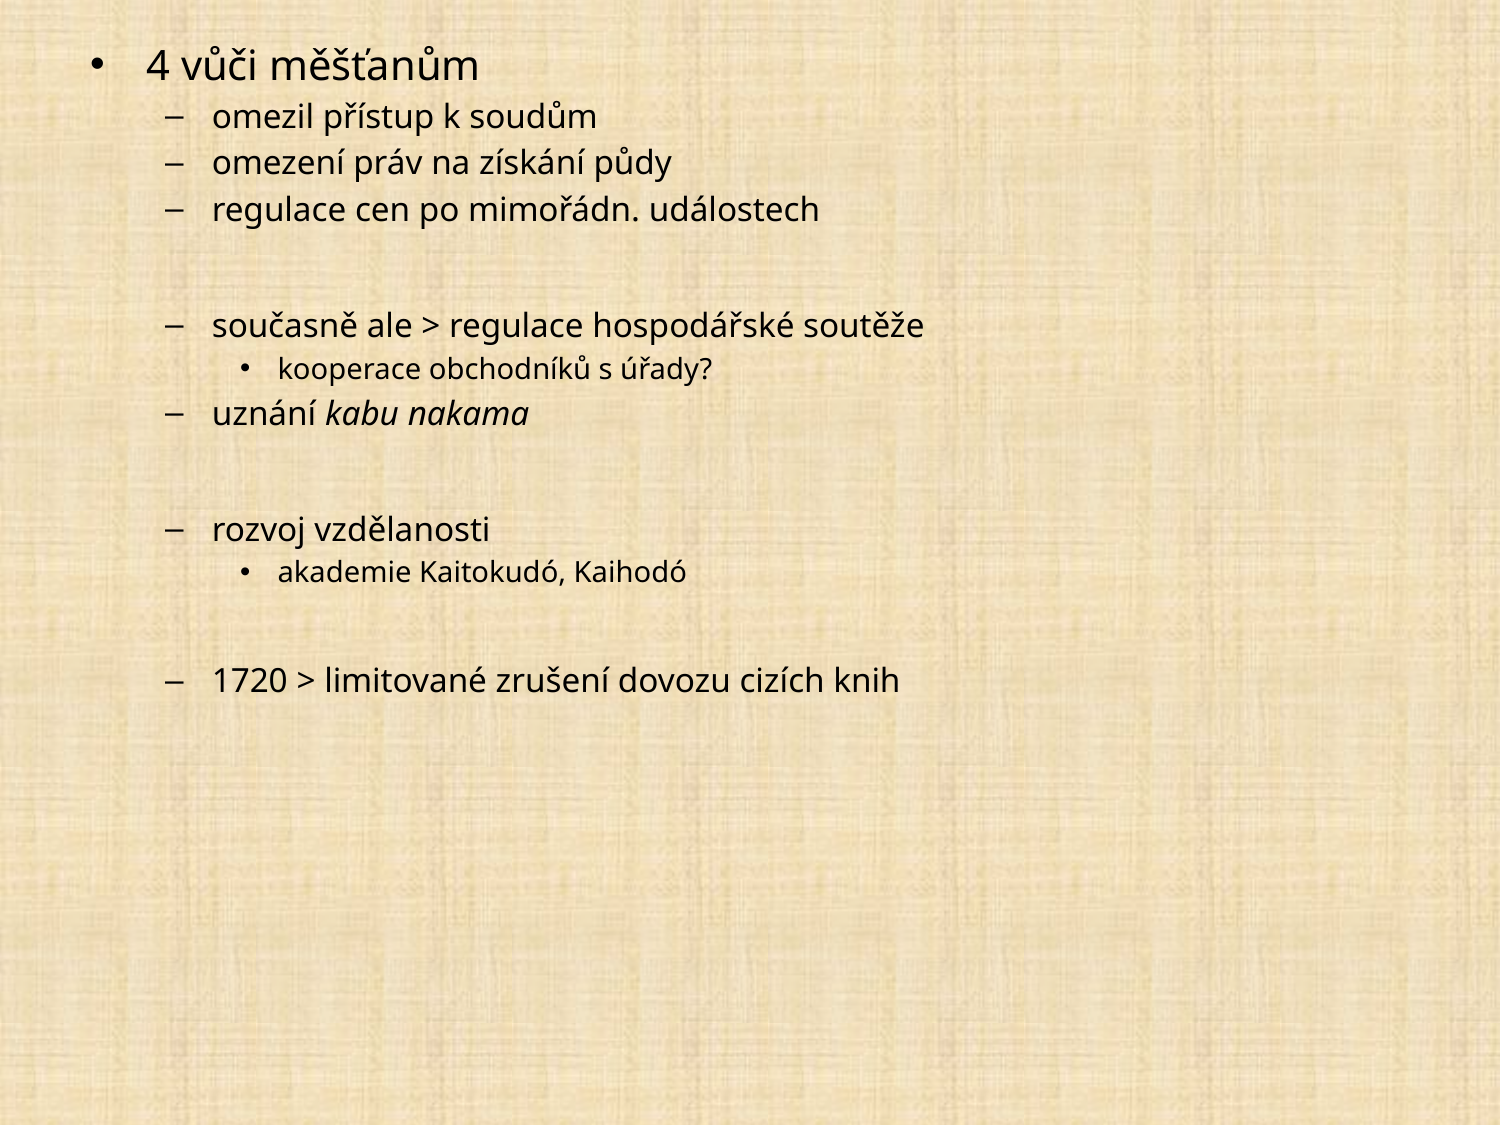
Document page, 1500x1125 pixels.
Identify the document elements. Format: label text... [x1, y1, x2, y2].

list 4 vůči měšťanům omezil přístup k soudům omezení práv na získání půdy regulace cen po mimořádn. událostech současně ale > regulace hospodářské soutěže kooperace obchodníků s úřady? uznání kabu nakama rozvoj vzdělanosti akademie Kaitokudó, Kaihodó 1720 > limitované zrušení dovozu cizích knih [75, 30, 1425, 1047]
